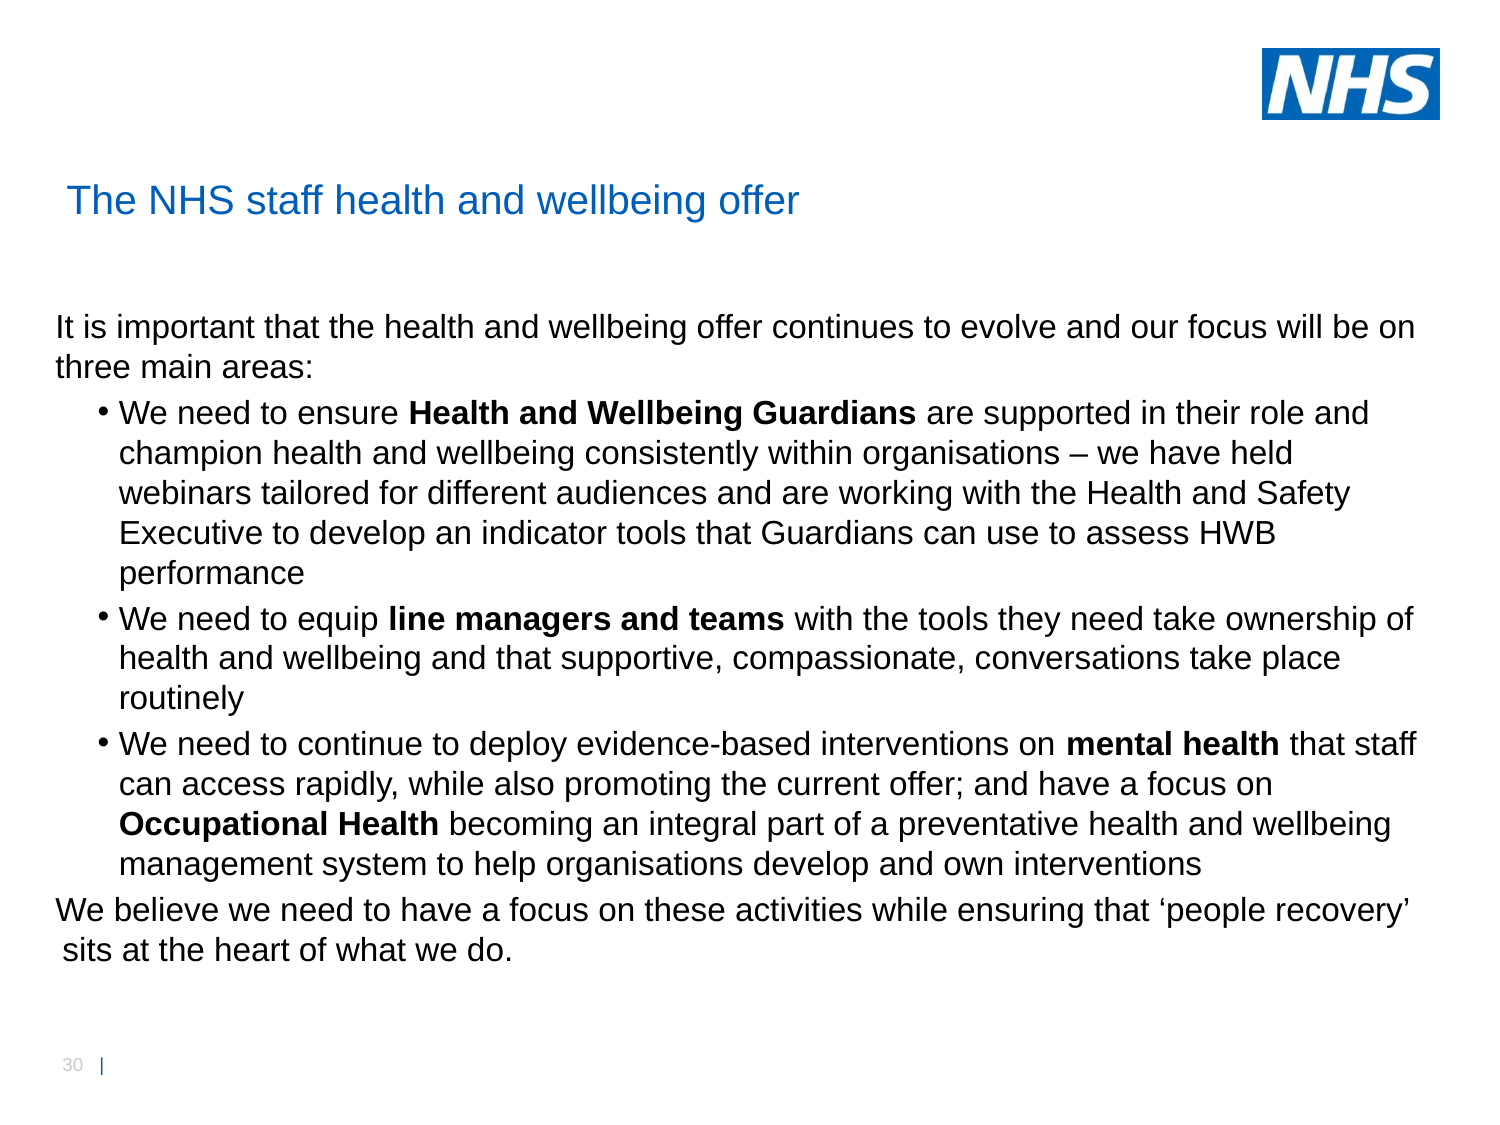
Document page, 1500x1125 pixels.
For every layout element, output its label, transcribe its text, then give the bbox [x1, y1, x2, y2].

picture [1262, 48, 1440, 120]
text_box It is important that the health and wellbeing offer continues to evolve and our focus will be on three main areas: We need to ensure Health and Wellbeing Guardians are supported in their role and champion health and wellbeing consistently within organisations – we have held webinars tailored for different audiences and are working with the Health and Safety Executive to develop an indicator tools that Guardians can use to assess HWB performance We need to equip line managers and teams with the tools they need take ownership of health and wellbeing and that supportive, compassionate, conversations take place routinely We need to continue to deploy evidence-based interventions on mental health that staff can access rapidly, while also promoting the current offer; and have a focus on Occupational Health becoming an integral part of a preventative health and wellbeing management system to help organisations develop and own interventions We believe we need to have a focus on these activities while ensuring that ‘people recovery’ sits at the heart of what we do. [40, 298, 1450, 975]
title The NHS staff health and wellbeing offer [51, 171, 1234, 232]
